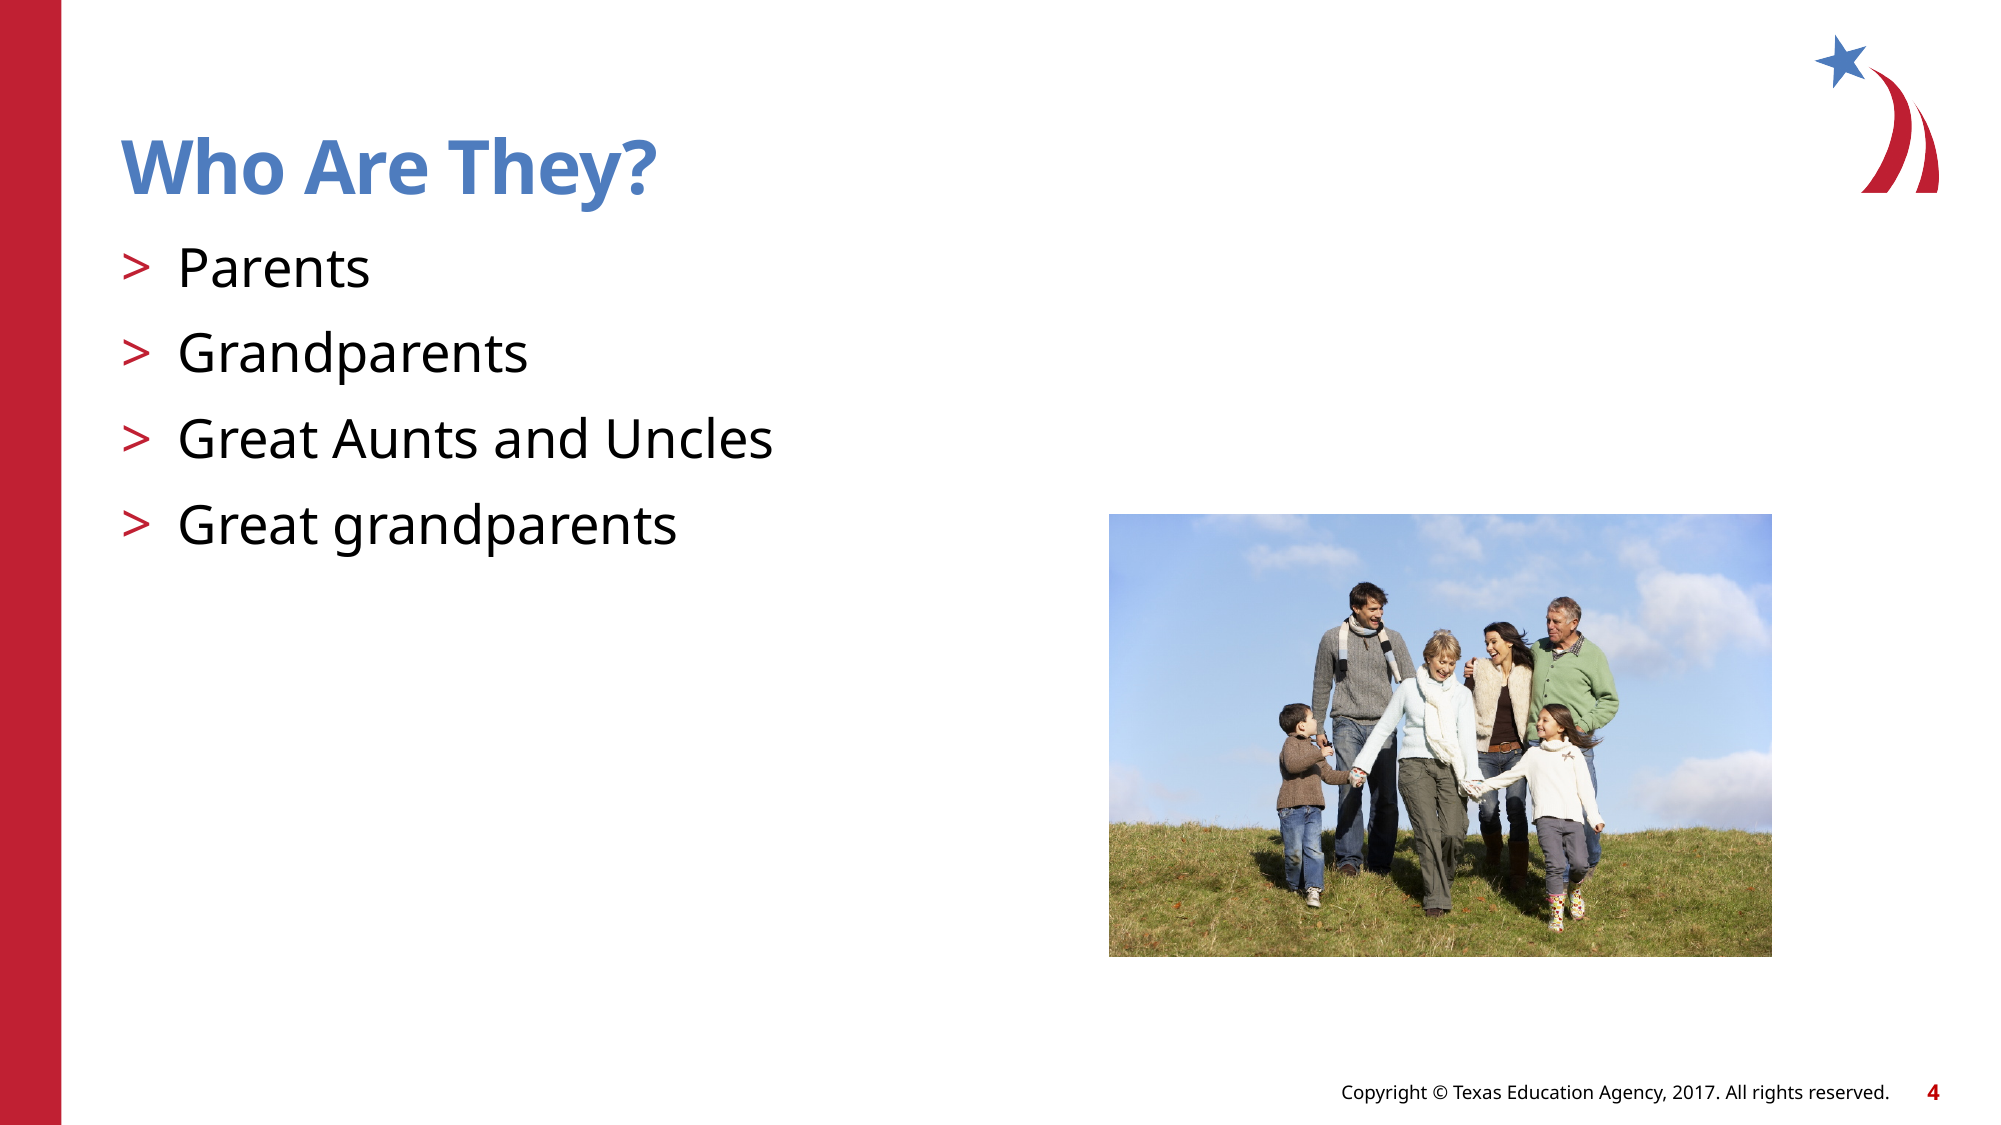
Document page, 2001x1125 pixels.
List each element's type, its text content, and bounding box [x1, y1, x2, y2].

list Parents Grandparents Great Aunts and Uncles Great grandparents [121, 233, 1884, 1010]
picture [1814, 34, 1939, 193]
picture [1109, 514, 1772, 957]
title Who Are They? [121, 66, 1772, 211]
